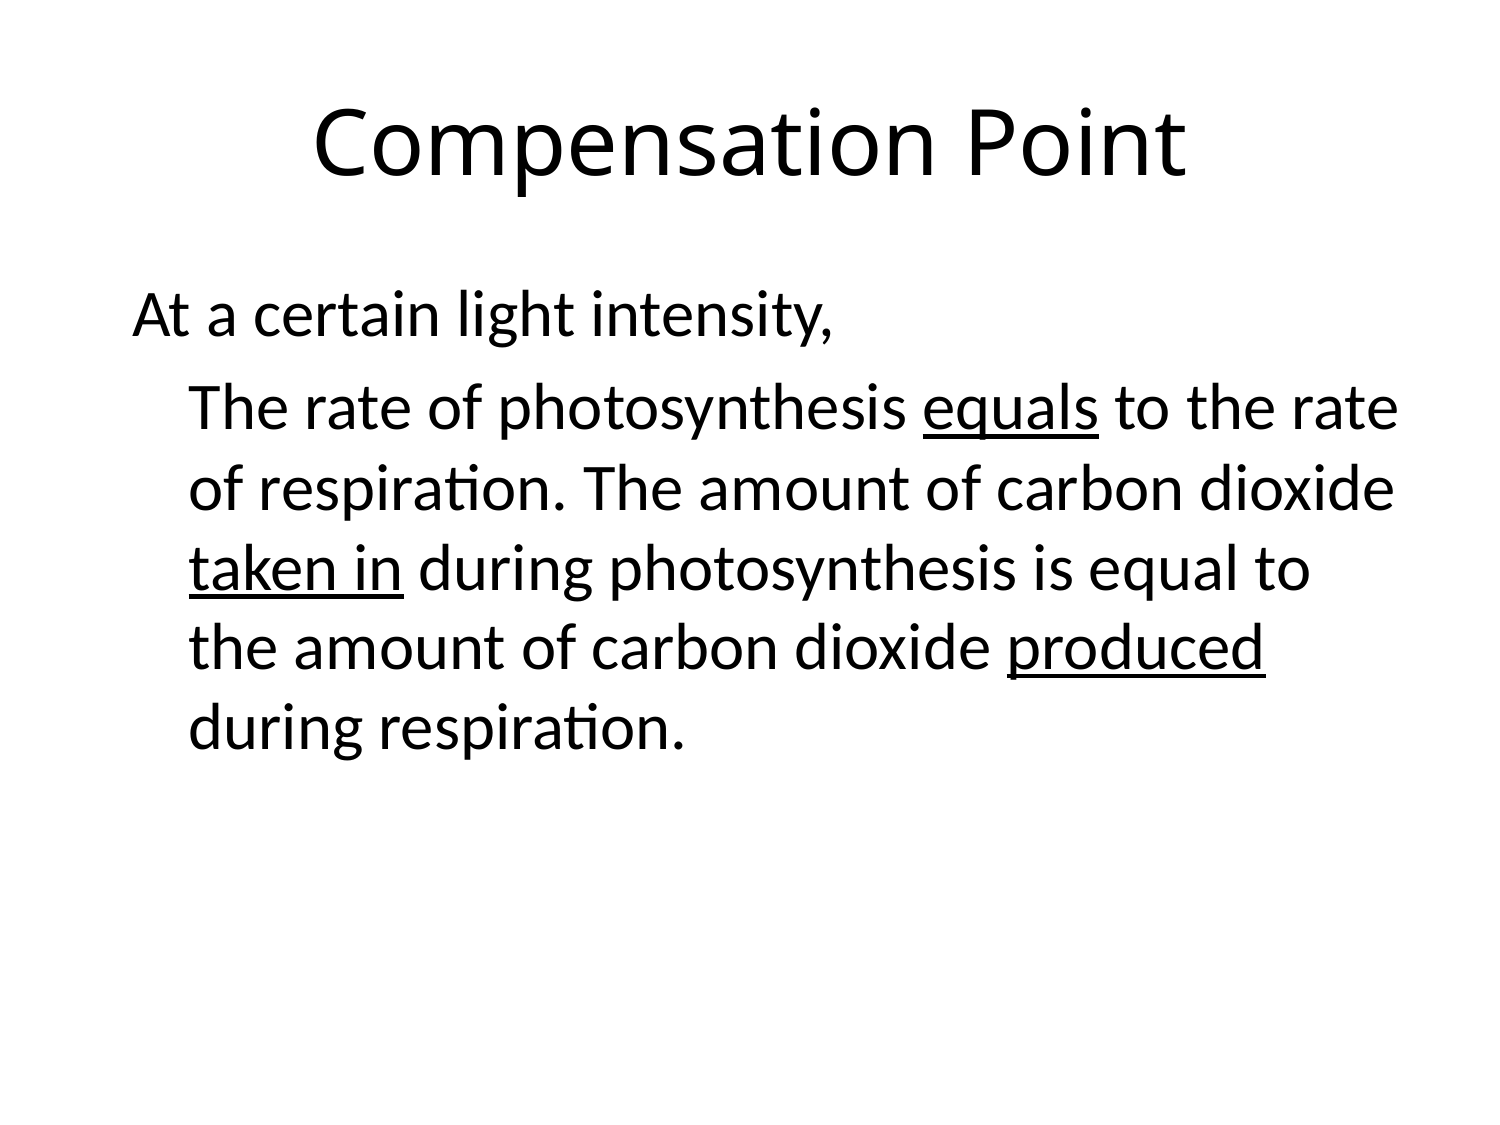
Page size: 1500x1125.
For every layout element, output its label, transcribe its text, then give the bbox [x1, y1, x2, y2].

list At a certain light intensity, The rate of photosynthesis equals to the rate of respiration. The amount of carbon dioxide taken in during photosynthesis is equal to the amount of carbon dioxide produced during respiration. [116, 262, 1426, 1006]
title Compensation Point [74, 44, 1426, 233]
